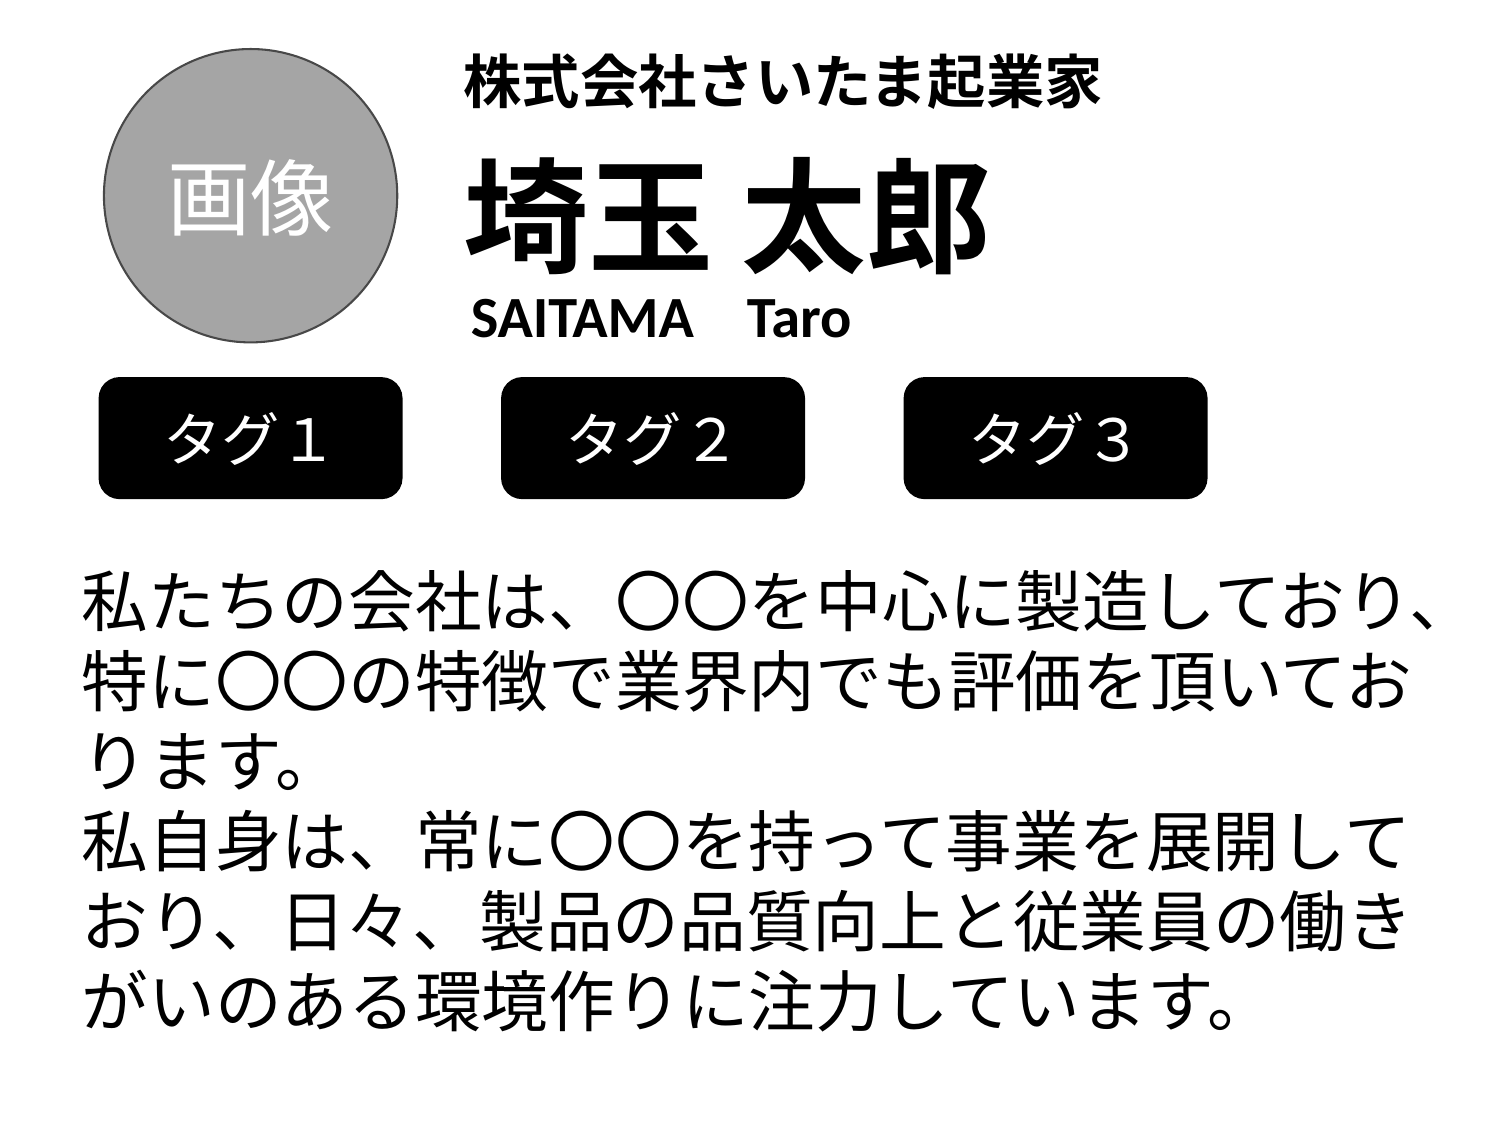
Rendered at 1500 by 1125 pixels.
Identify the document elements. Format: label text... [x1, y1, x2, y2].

text_box タグ３ [903, 377, 1208, 500]
text_box 画像 [102, 47, 399, 344]
text_box 私たちの会社は、〇〇を中心に製造しており、特に〇〇の特徴で業界内でも評価を頂いております。 私自身は、常に〇〇を持って事業を展開しており、日々、製品の品質向上と従業員の働きがいのある環境作りに注力しています。 [66, 552, 1458, 1047]
text_box 埼玉 太郎 [449, 130, 1136, 296]
text_box 株式会社さいたま起業家 [448, 37, 1143, 123]
text_box タグ２ [501, 377, 806, 500]
text_box SAITAMA Taro [456, 271, 1072, 357]
text_box タグ１ [98, 377, 403, 500]
